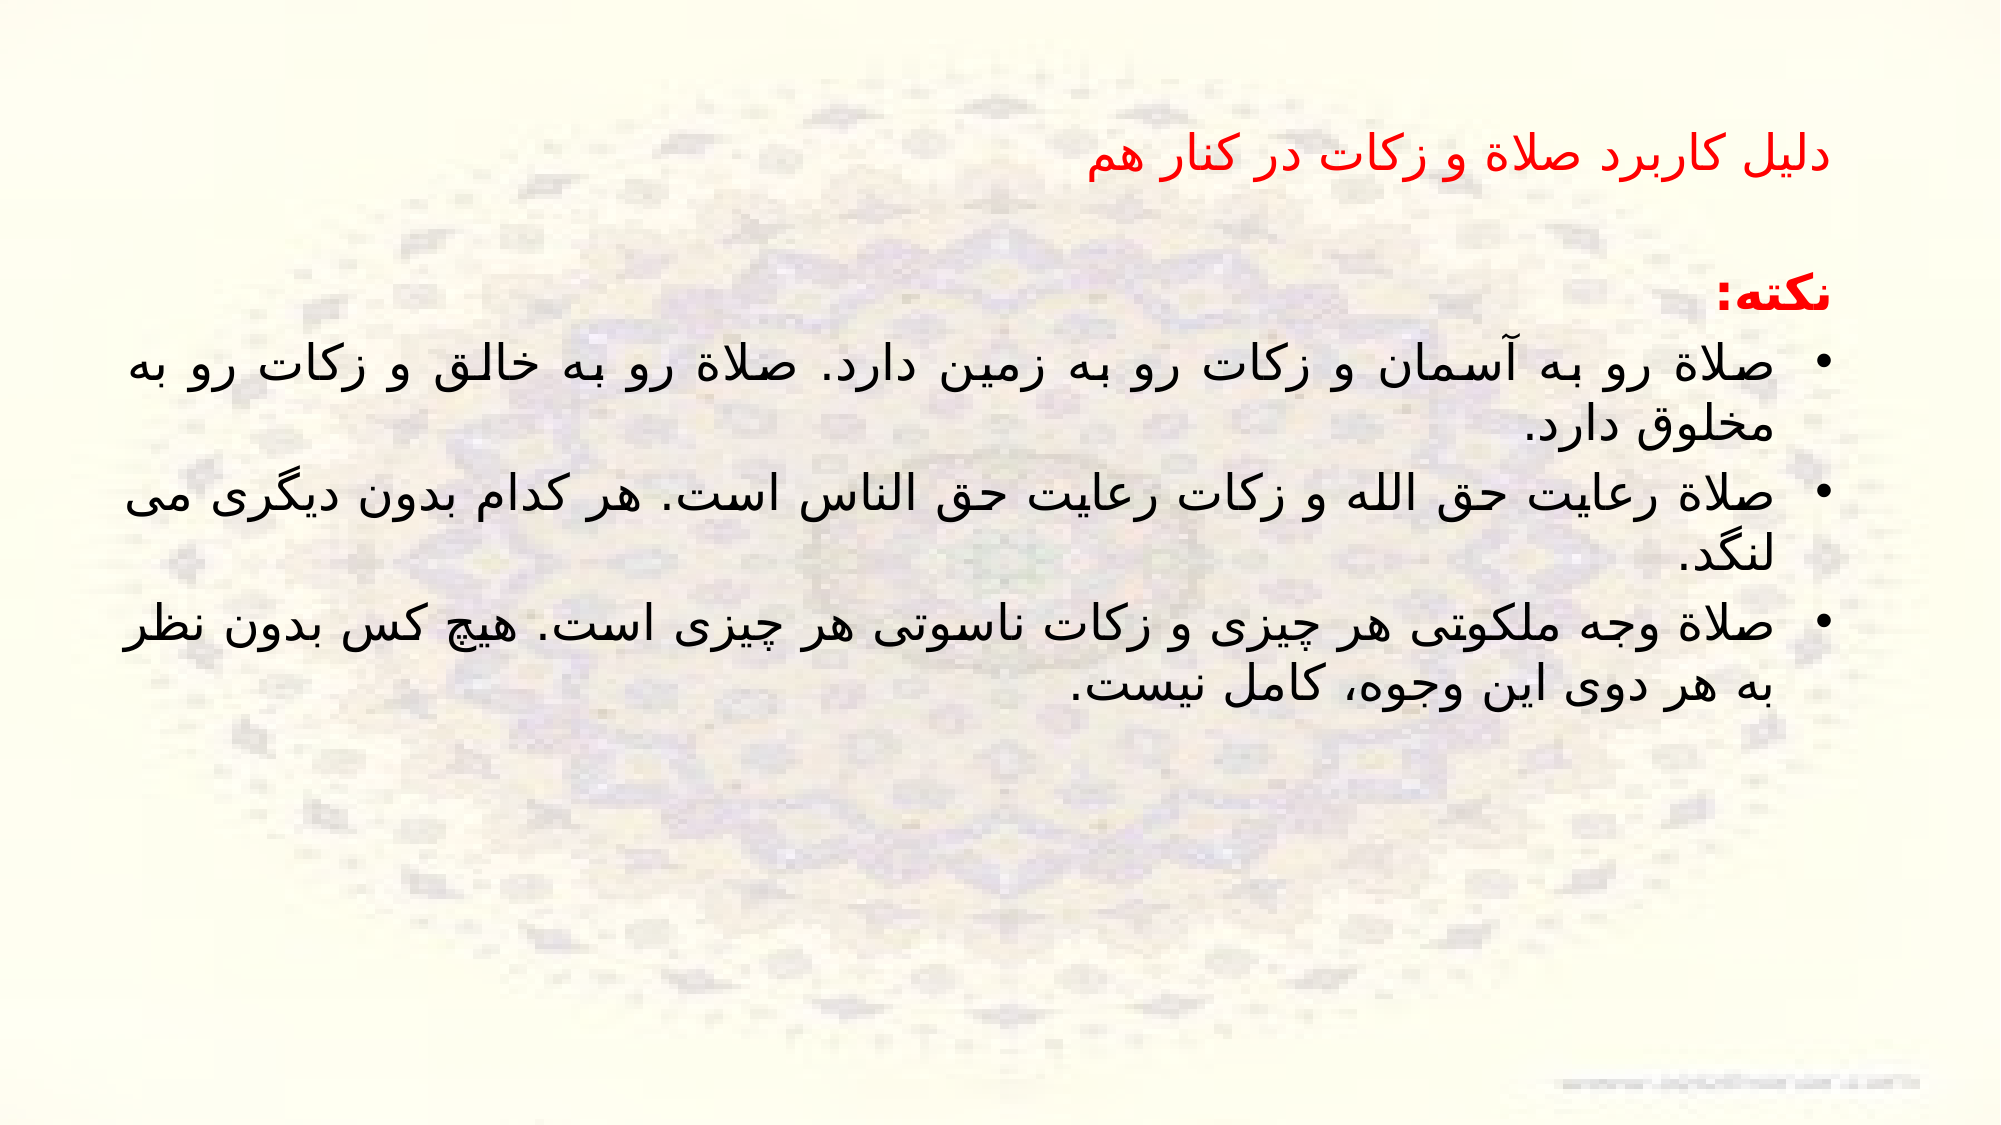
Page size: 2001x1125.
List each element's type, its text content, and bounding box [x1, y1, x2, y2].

subtitle دلیل کاربرد صلاة و زکات در کنار هم نکته: صلاة رو به آسمان و زکات رو به زمین دارد. صلاة رو به خالق و زکات رو به مخلوق دارد. صلاة رعایت حق الله و زکات رعایت حق الناس است. هر کدام بدون دیگری می لنگد. صلاة وجه ملکوتی هر چیزی و زکات ناسوتی هر چیزی است. هیچ کس بدون نظر به هر دوی این وجوه، کامل نیست. [108, 42, 1848, 1105]
